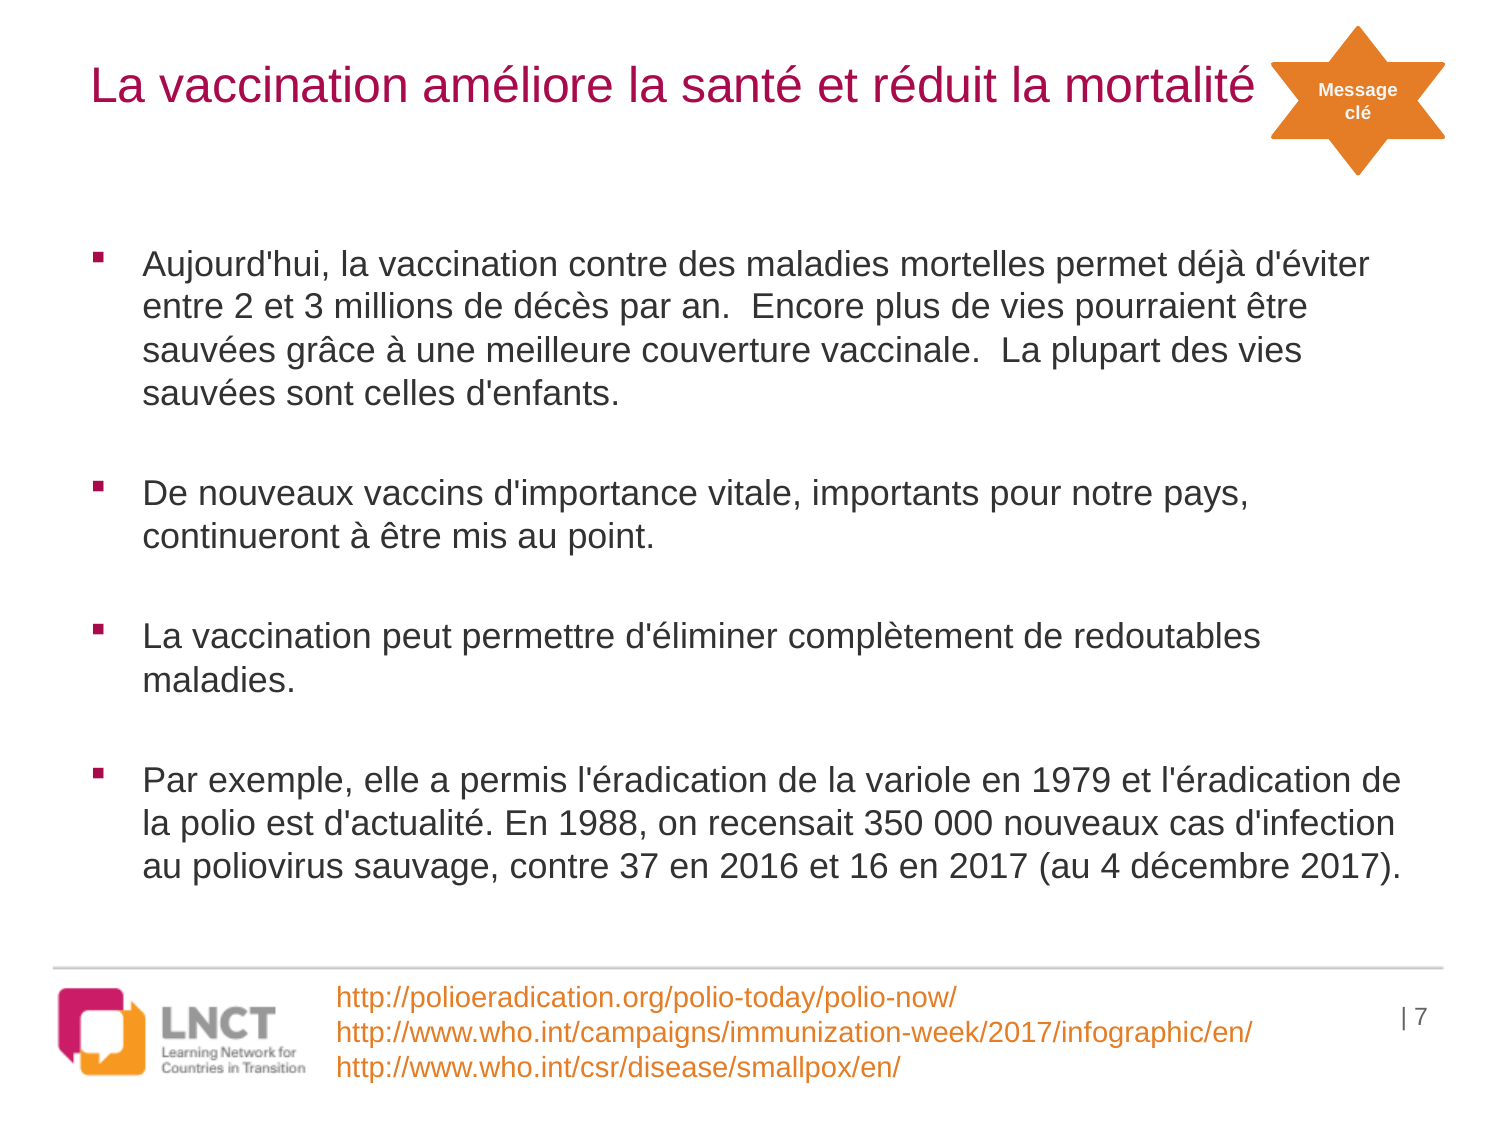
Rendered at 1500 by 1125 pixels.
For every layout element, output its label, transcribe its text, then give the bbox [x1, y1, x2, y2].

list Aujourd'hui, la vaccination contre des maladies mortelles permet déjà d'éviter entre 2 et 3 millions de décès par an. Encore plus de vies pourraient être sauvées grâce à une meilleure couverture vaccinale. La plupart des vies sauvées sont celles d'enfants. De nouveaux vaccins d'importance vitale, importants pour notre pays, continueront à être mis au point. La vaccination peut permettre d'éliminer complètement de redoutables maladies. Par exemple, elle a permis l'éradication de la variole en 1979 et l'éradication de la polio est d'actualité. En 1988, on recensait 350 000 nouveaux cas d'infection au poliovirus sauvage, contre 37 en 2016 et 16 en 2017 (au 4 décembre 2017). [75, 232, 1425, 939]
slide_number | 7 [1305, 985, 1444, 1046]
title La vaccination améliore la santé et réduit la mortalité [75, 45, 1284, 232]
text_box http://polioeradication.org/polio-today/polio-now/ http://www.who.int/campaigns/immunization-week/2017/infographic/en/ http://www.who.int/csr/disease/smallpox/en/ [321, 970, 1305, 1125]
text_box Message clé [1271, 25, 1445, 176]
